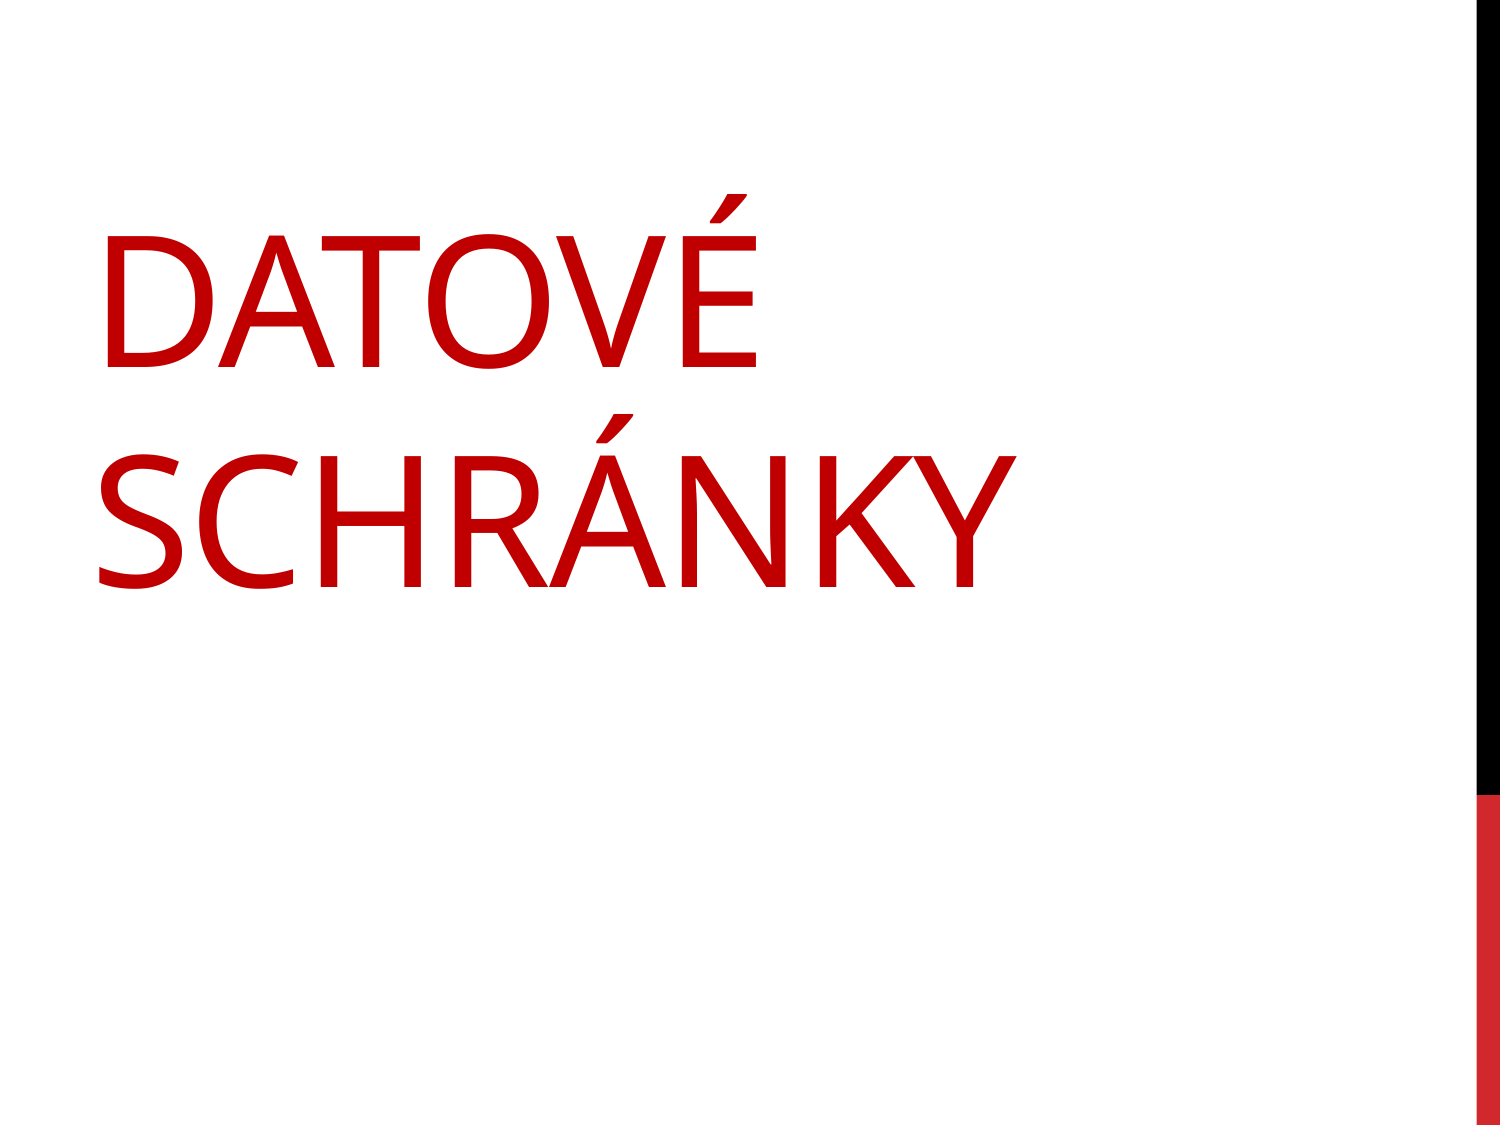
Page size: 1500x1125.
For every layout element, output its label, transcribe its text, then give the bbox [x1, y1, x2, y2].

title Datové schránky [75, 394, 1463, 636]
